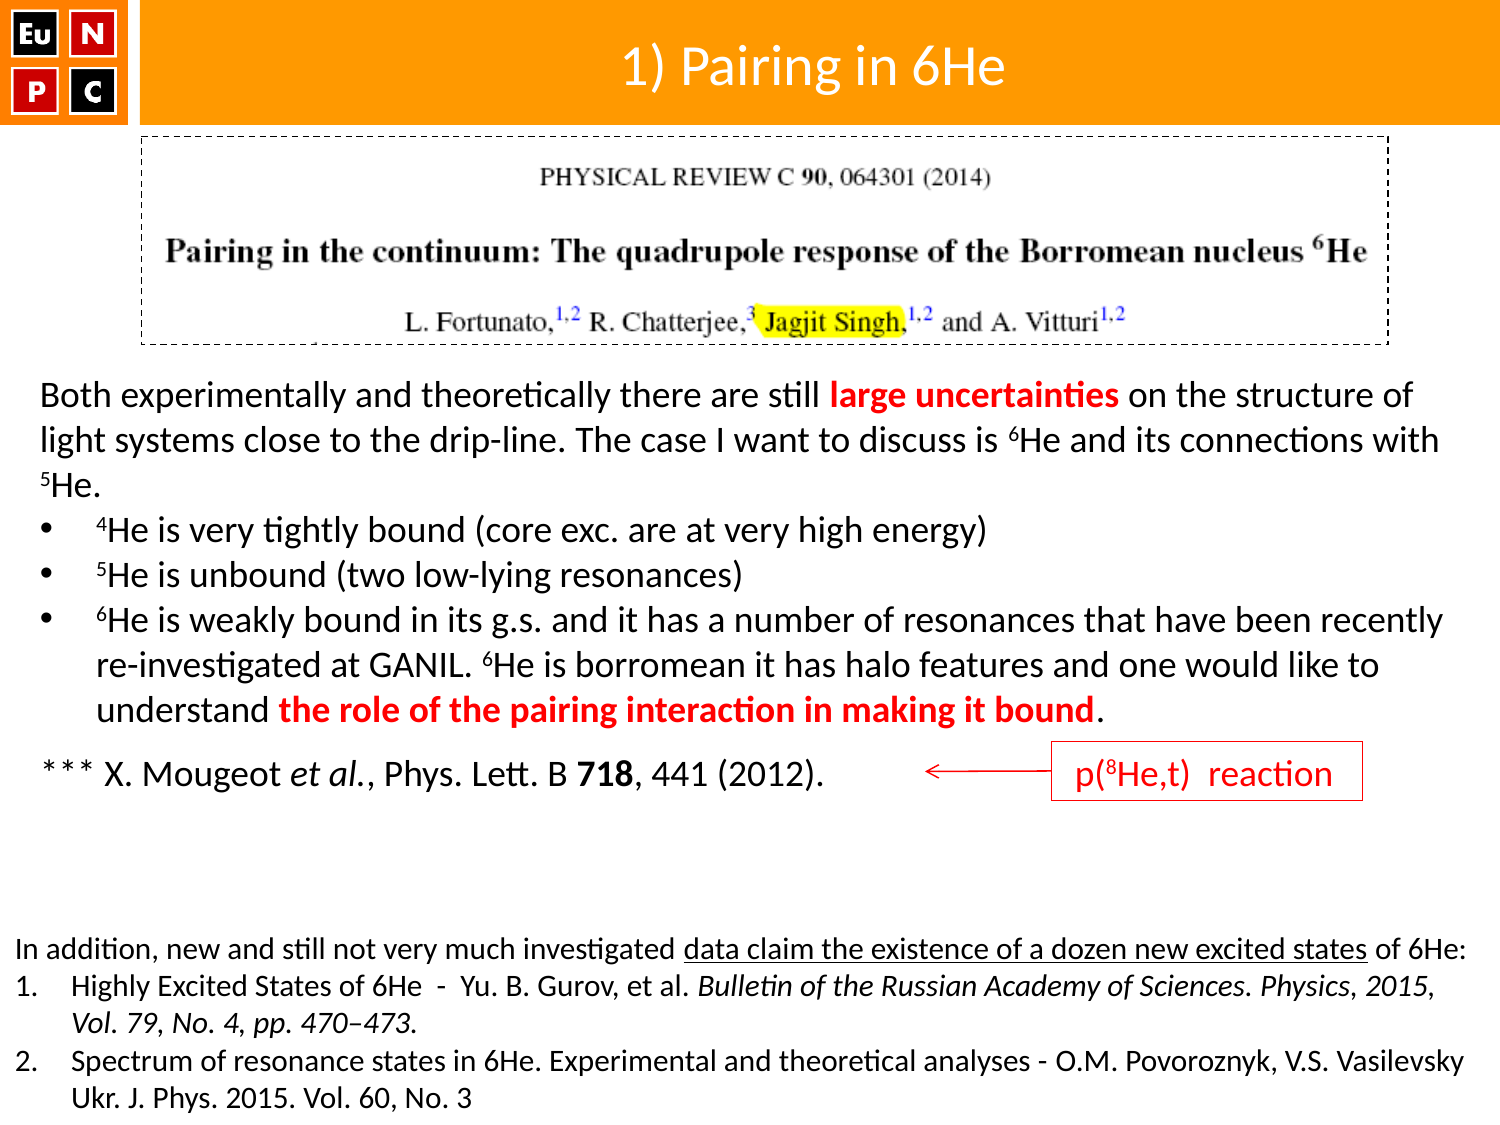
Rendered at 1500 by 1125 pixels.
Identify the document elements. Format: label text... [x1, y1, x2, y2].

text_box *** X. Mougeot et al., Phys. Lett. B 718, 441 (2012). [24, 741, 875, 801]
text_box Both experimentally and theoretically there are still large uncertainties on the structure of light systems close to the drip-line. The case I want to discuss is 6He and its connections with 5He. 4He is very tightly bound (core exc. are at very high energy) 5He is unbound (two low-lying resonances) 6He is weakly bound in its g.s. and it has a number of resonances that have been recently re-investigated at GANIL. 6He is borromean it has halo features and one would like to understand the role of the pairing interaction in making it bound. [24, 362, 1488, 738]
text_box In addition, new and still not very much investigated data claim the existence of a dozen new excited states of 6He: Highly Excited States of 6He - Yu. B. Gurov, et al. Bulletin of the Russian Academy of Sciences. Physics, 2015, Vol. 79, No. 4, pp. 470–473. Spectrum of resonance states in 6He. Experimental and theoretical analyses - O.M. Povoroznyk, V.S. Vasilevsky Ukr. J. Phys. 2015. Vol. 60, No. 3 [0, 920, 1500, 1123]
picture [141, 137, 1388, 344]
text_box p(8He,t) reaction [1051, 741, 1363, 801]
text_box 1) Pairing in 6He [138, 0, 1500, 127]
picture [0, 0, 128, 126]
